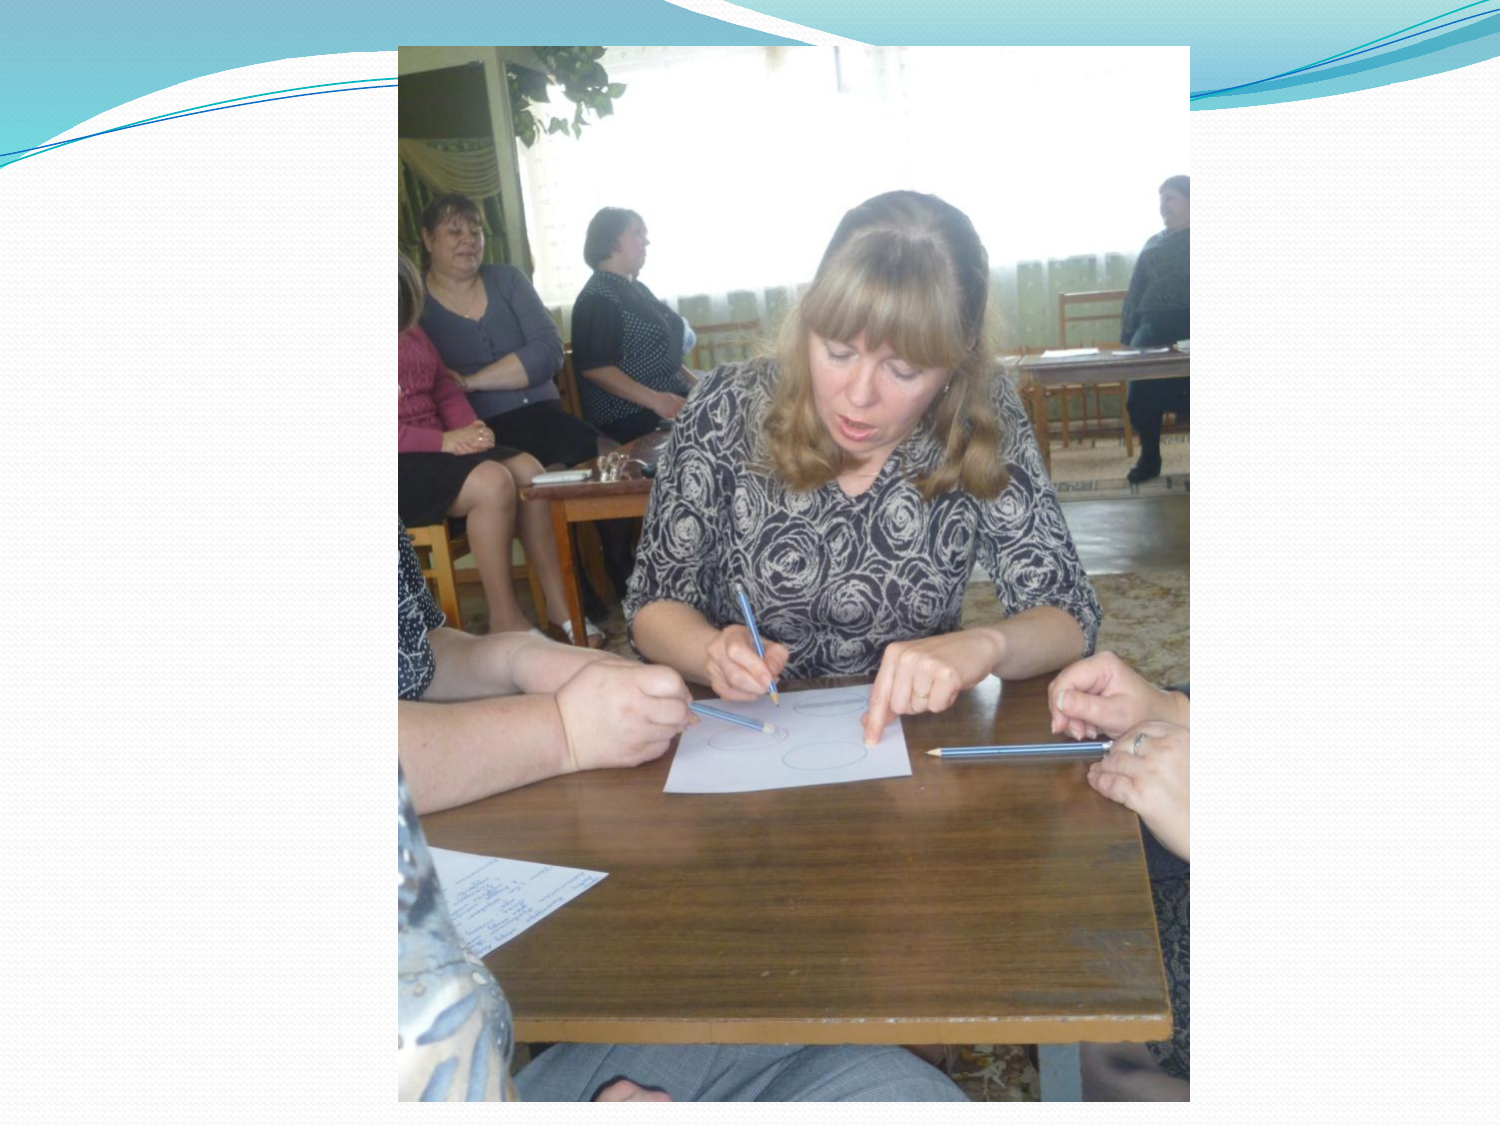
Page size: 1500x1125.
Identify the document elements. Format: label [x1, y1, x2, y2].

picture [398, 46, 1190, 1102]
